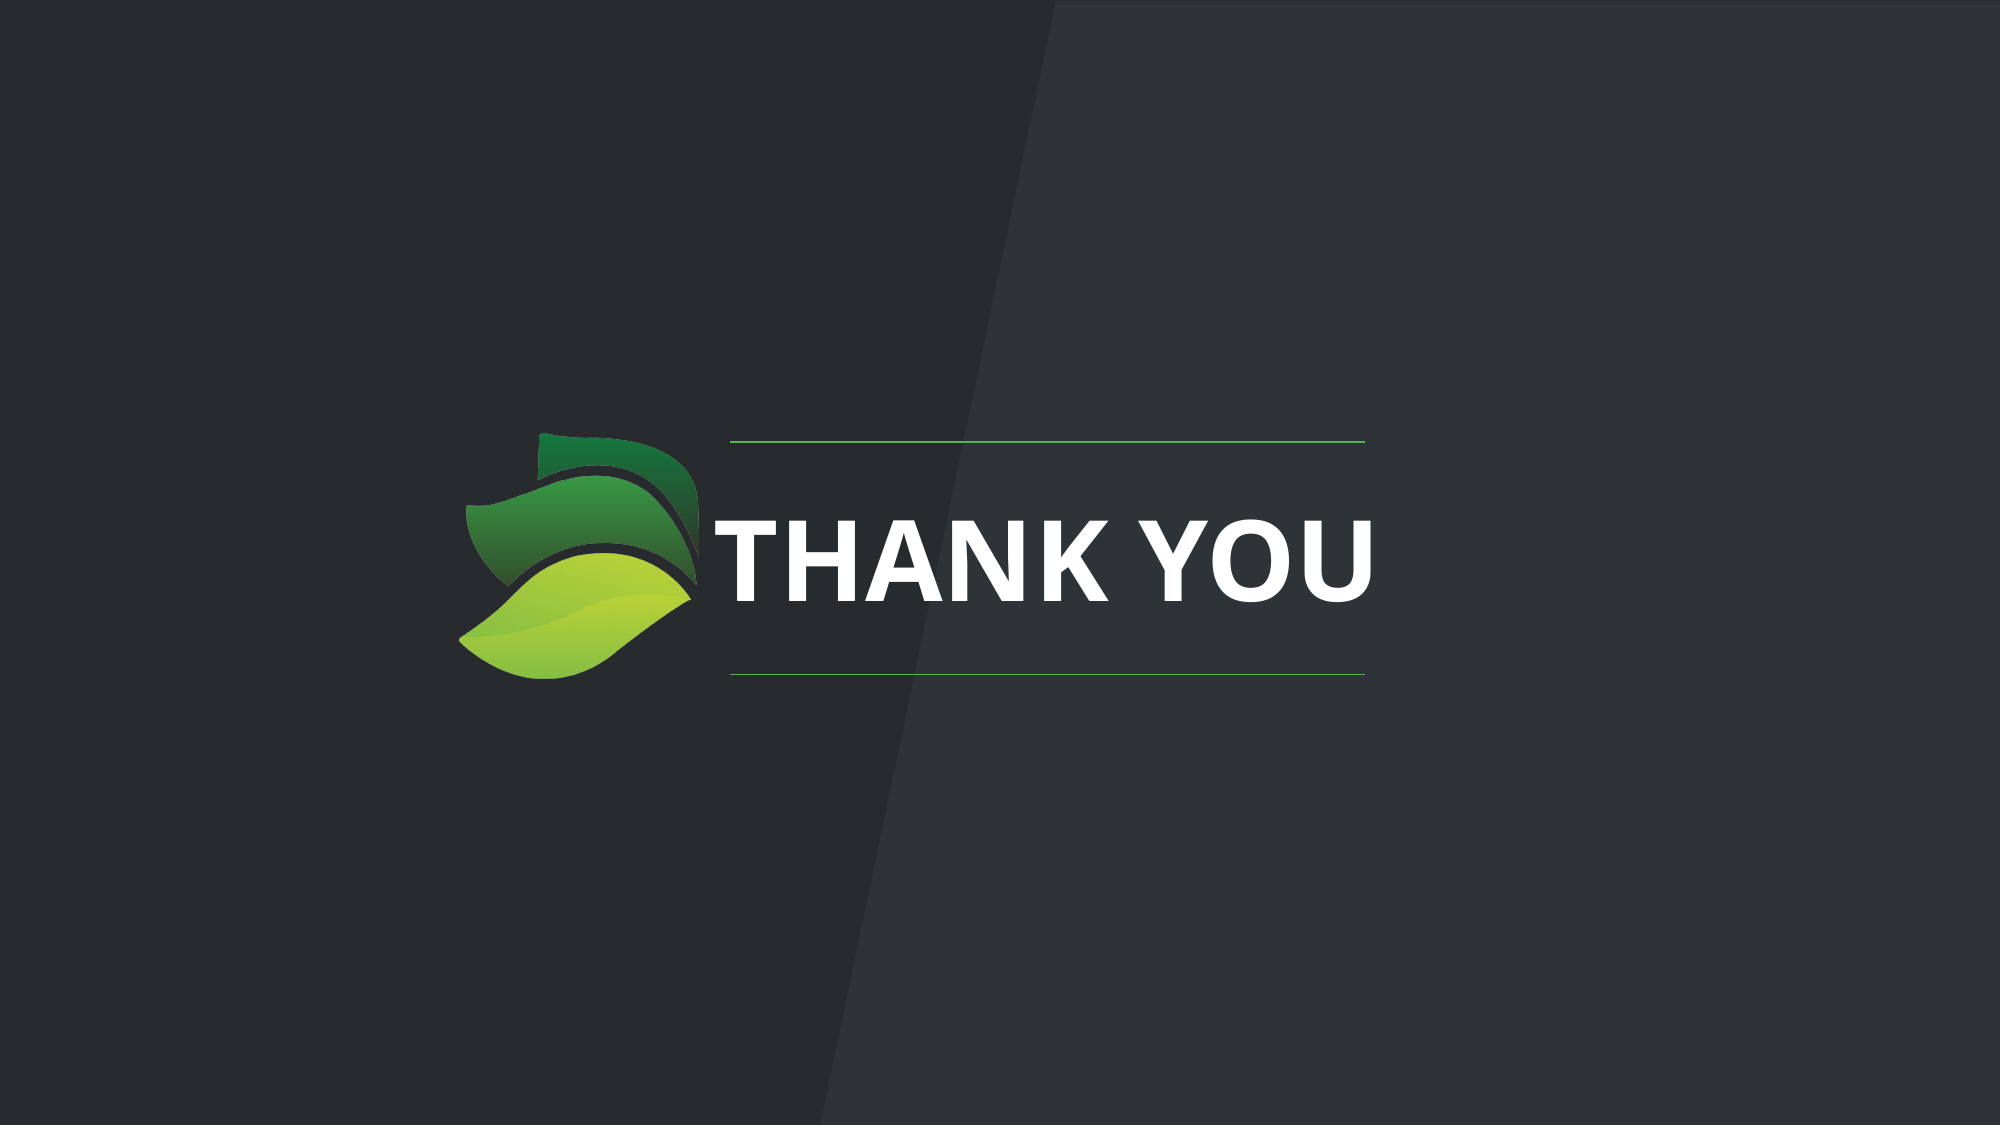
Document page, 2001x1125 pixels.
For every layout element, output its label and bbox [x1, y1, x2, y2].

picture [459, 433, 699, 679]
